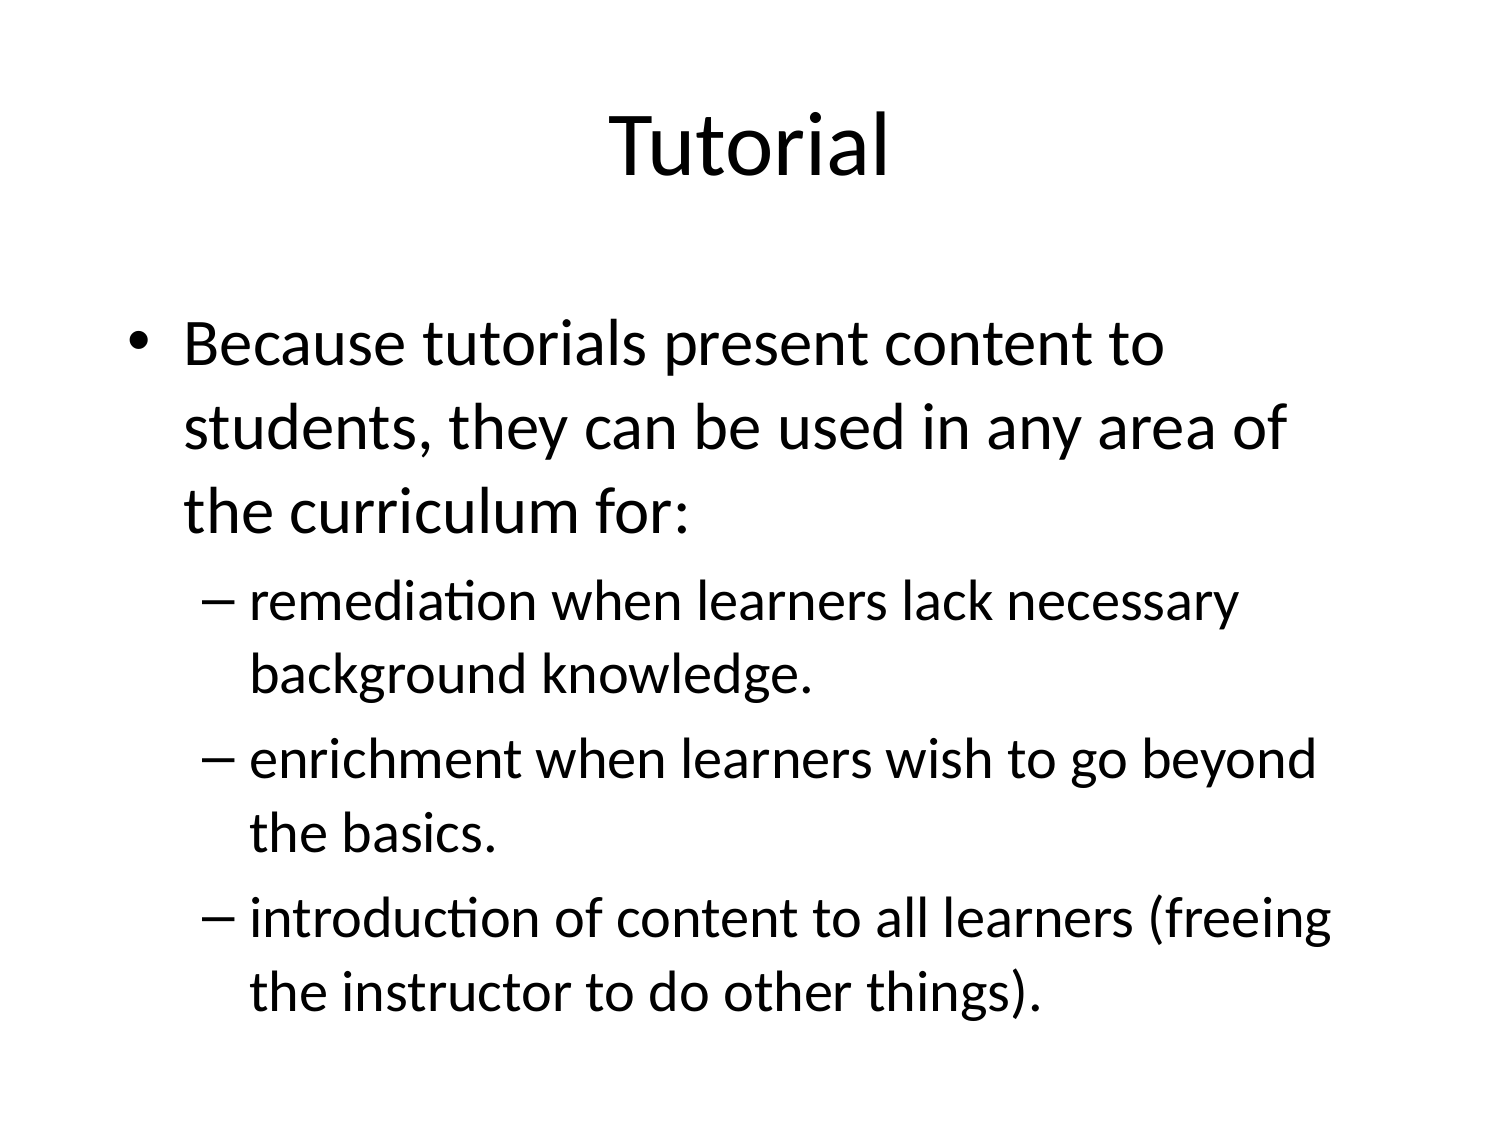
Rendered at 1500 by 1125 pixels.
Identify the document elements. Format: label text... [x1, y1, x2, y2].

title Tutorial [75, 45, 1425, 233]
list Because tutorials present content to students, they can be used in any area of the curriculum for: remediation when learners lack necessary background knowledge. enrichment when learners wish to go beyond the basics. introduction of content to all learners (freeing the instructor to do other things). [112, 287, 1388, 1000]
